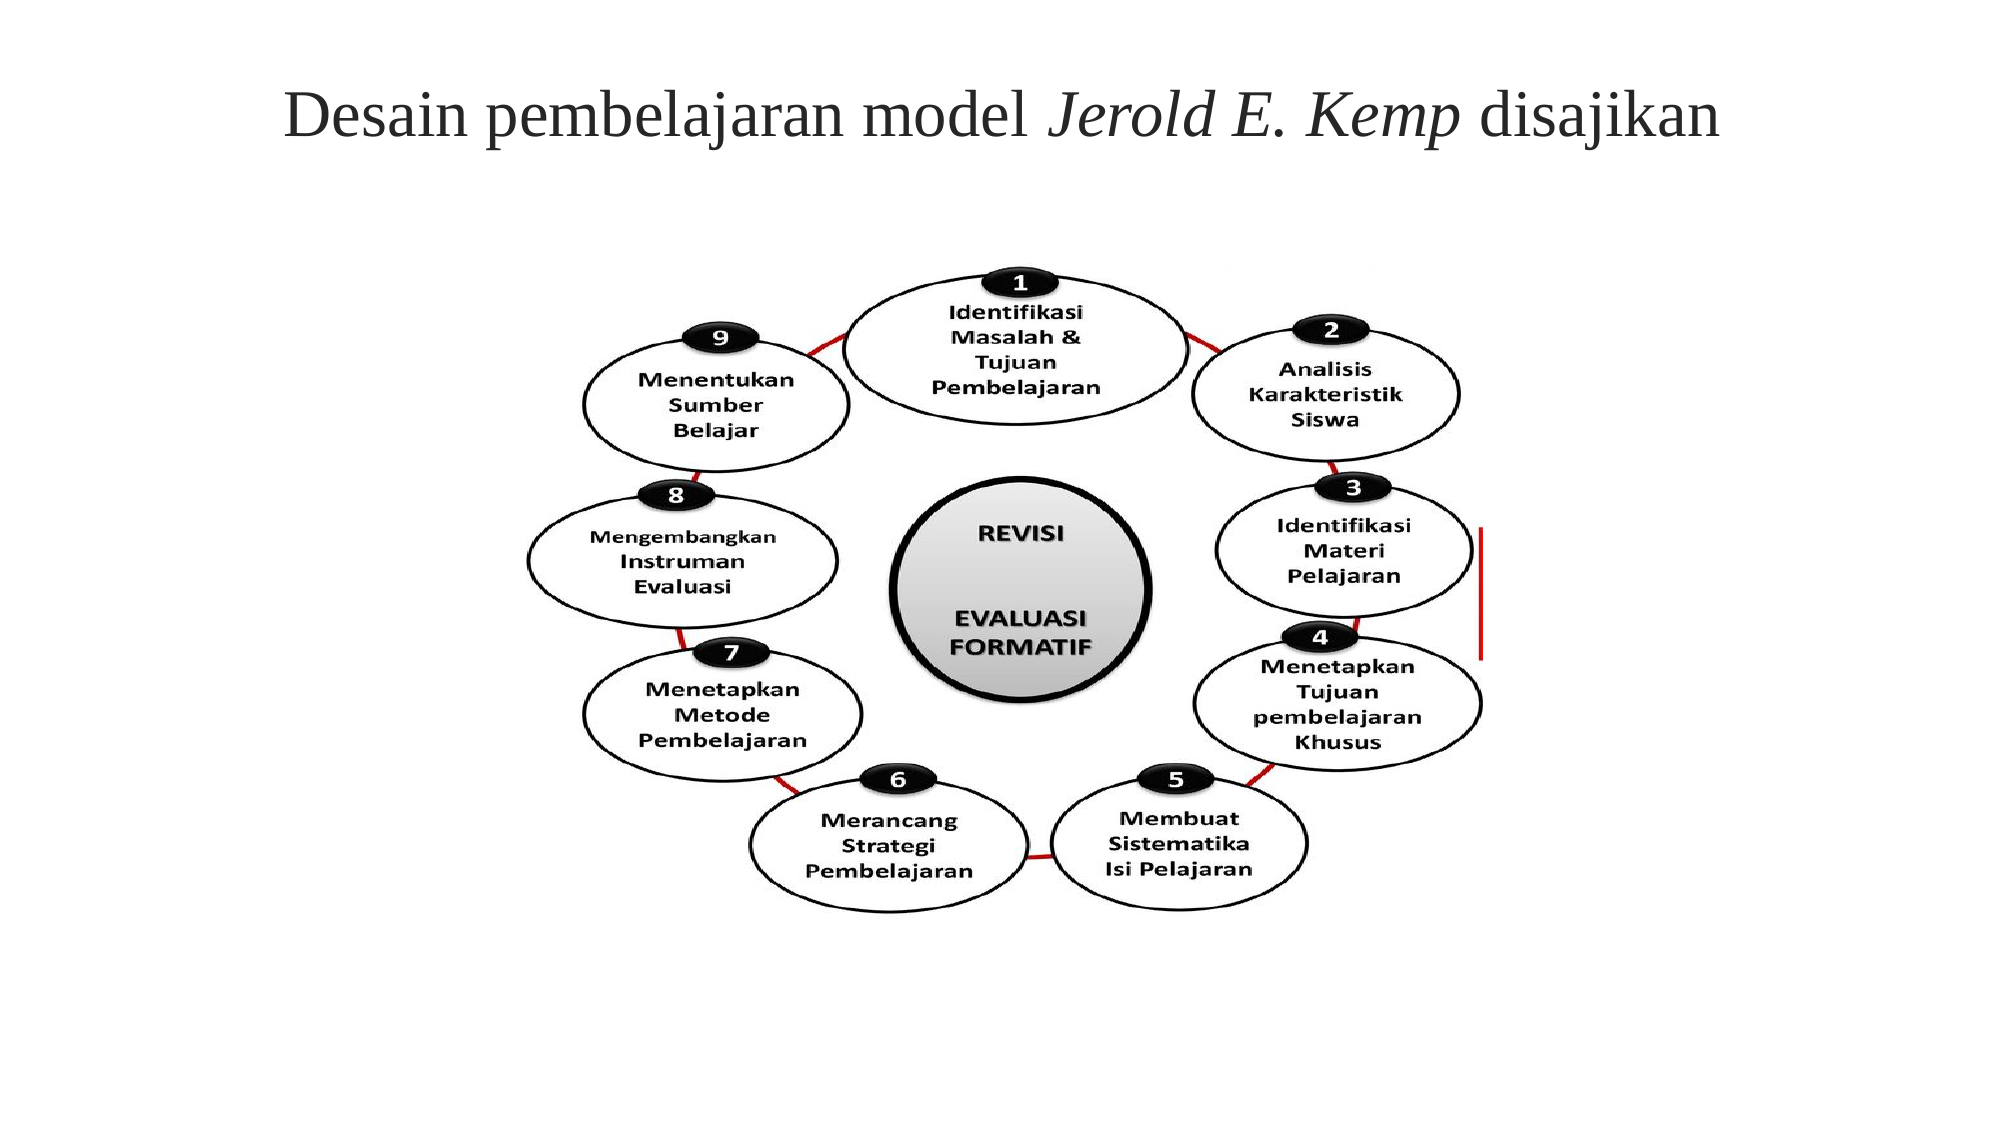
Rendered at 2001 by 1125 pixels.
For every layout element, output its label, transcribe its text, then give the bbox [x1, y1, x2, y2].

list Desain pembelajaran model Jerold E. Kemp disajikan [53, 55, 1952, 175]
picture [516, 263, 1483, 920]
